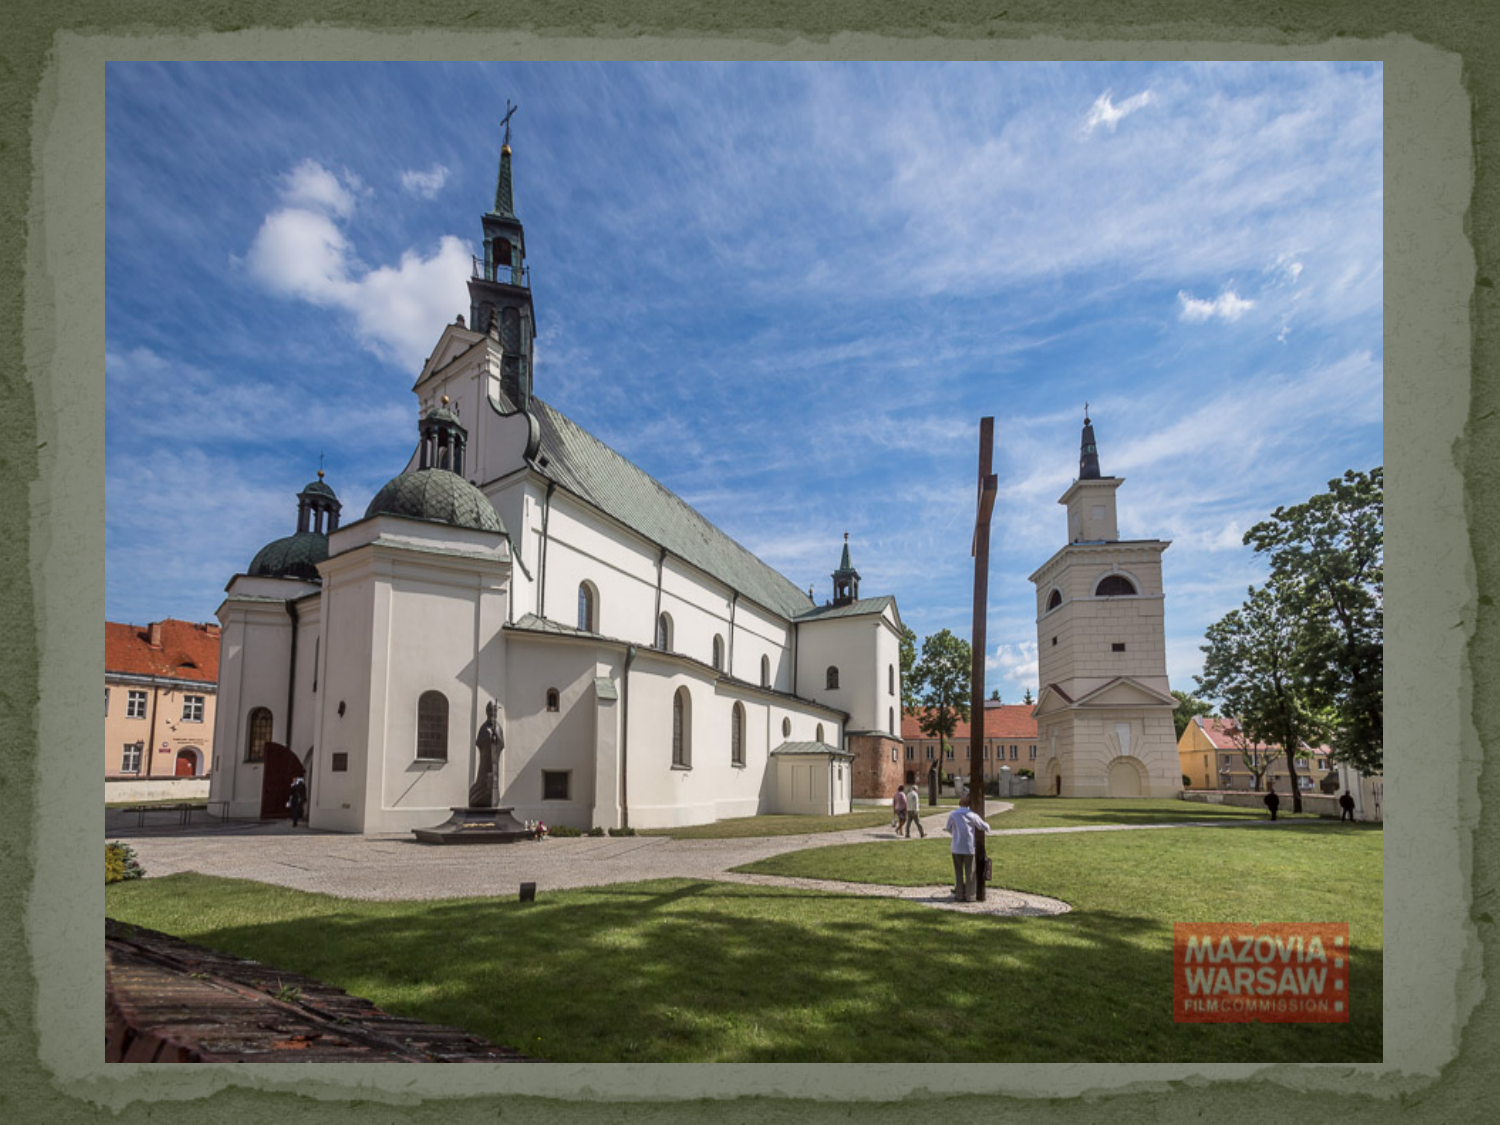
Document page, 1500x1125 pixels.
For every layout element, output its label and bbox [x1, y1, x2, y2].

picture [105, 61, 1383, 1063]
